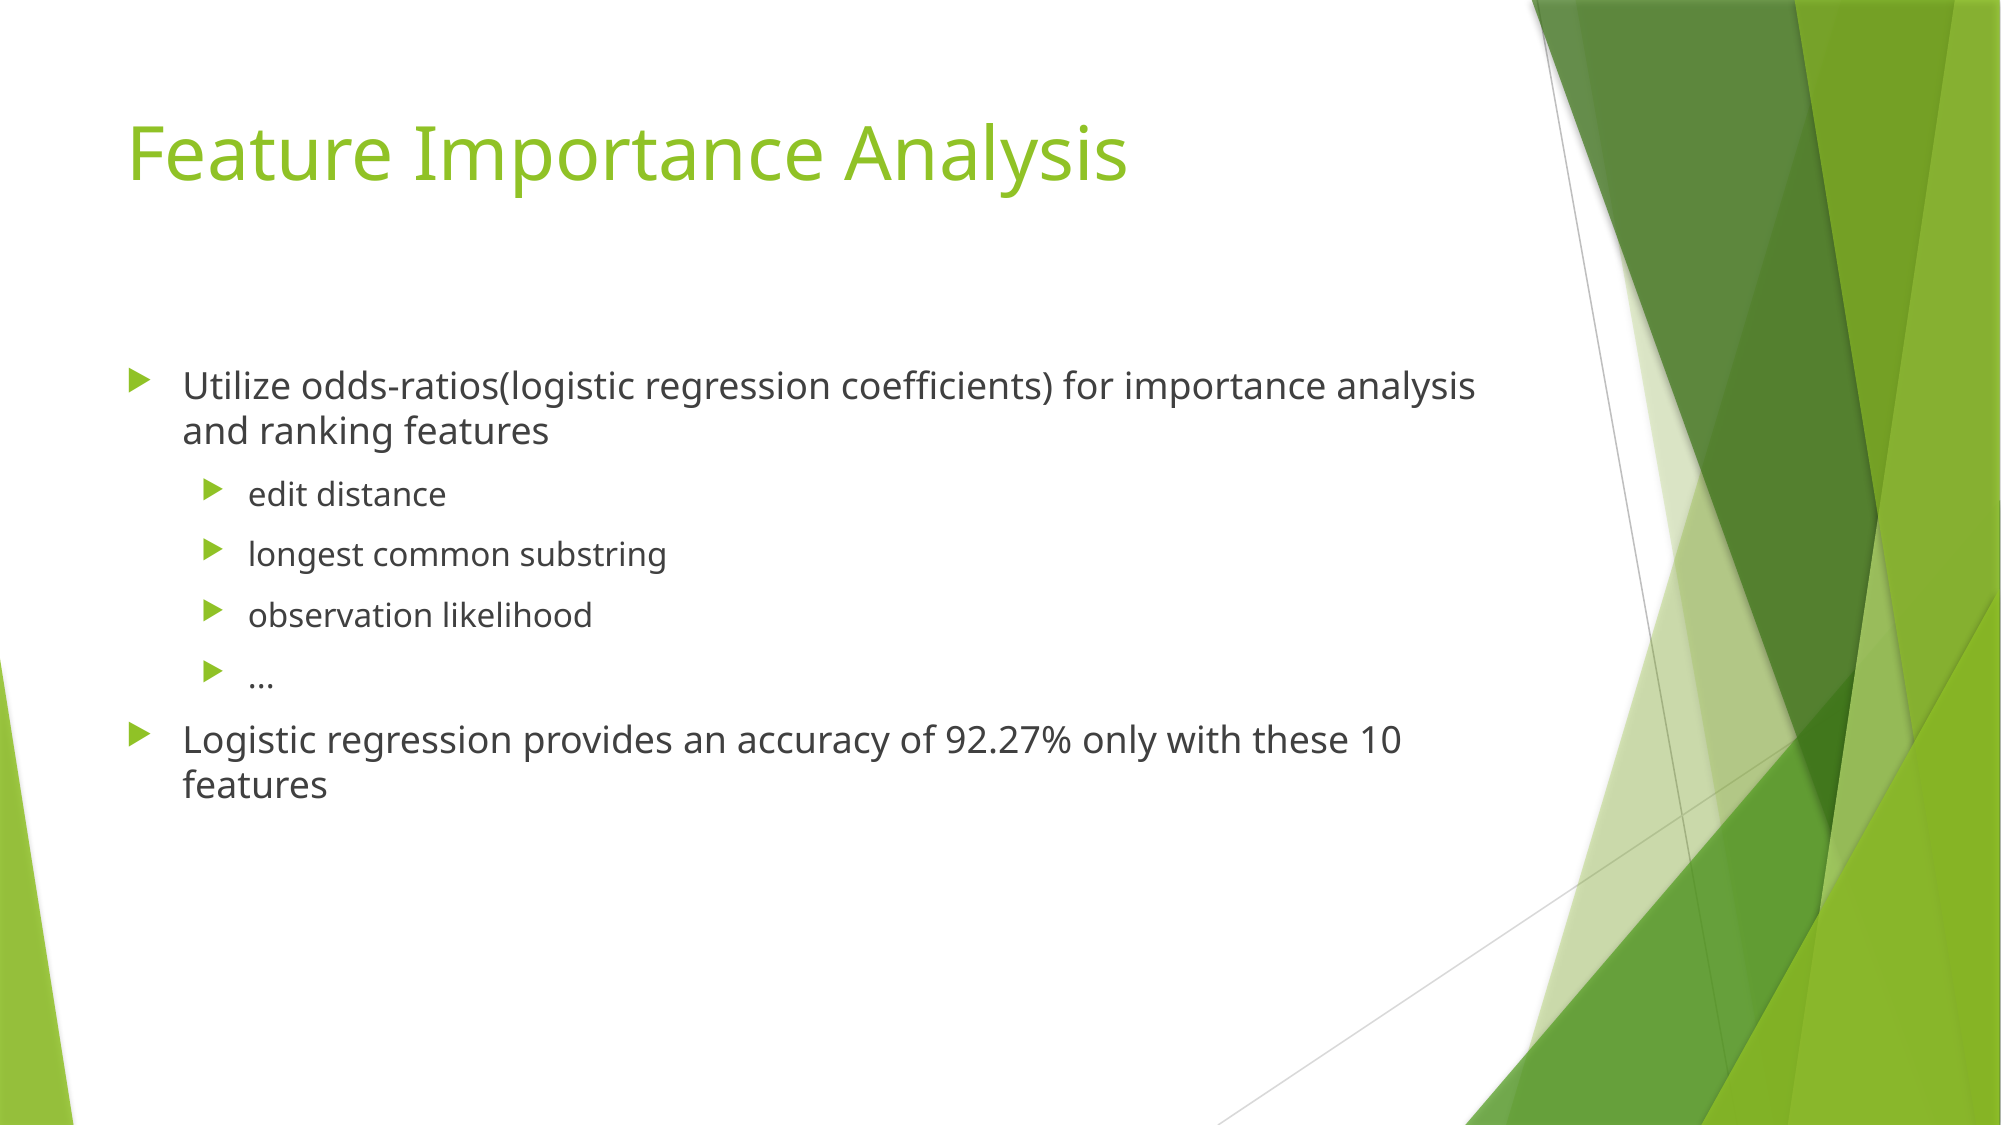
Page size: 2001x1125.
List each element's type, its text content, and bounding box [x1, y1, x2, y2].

list Utilize odds-ratios(logistic regression coefficients) for importance analysis and ranking features edit distance longest common substring observation likelihood ... Logistic regression provides an accuracy of 92.27% only with these 10 features [111, 354, 1522, 992]
title Feature Importance Analysis [111, 97, 1522, 315]
